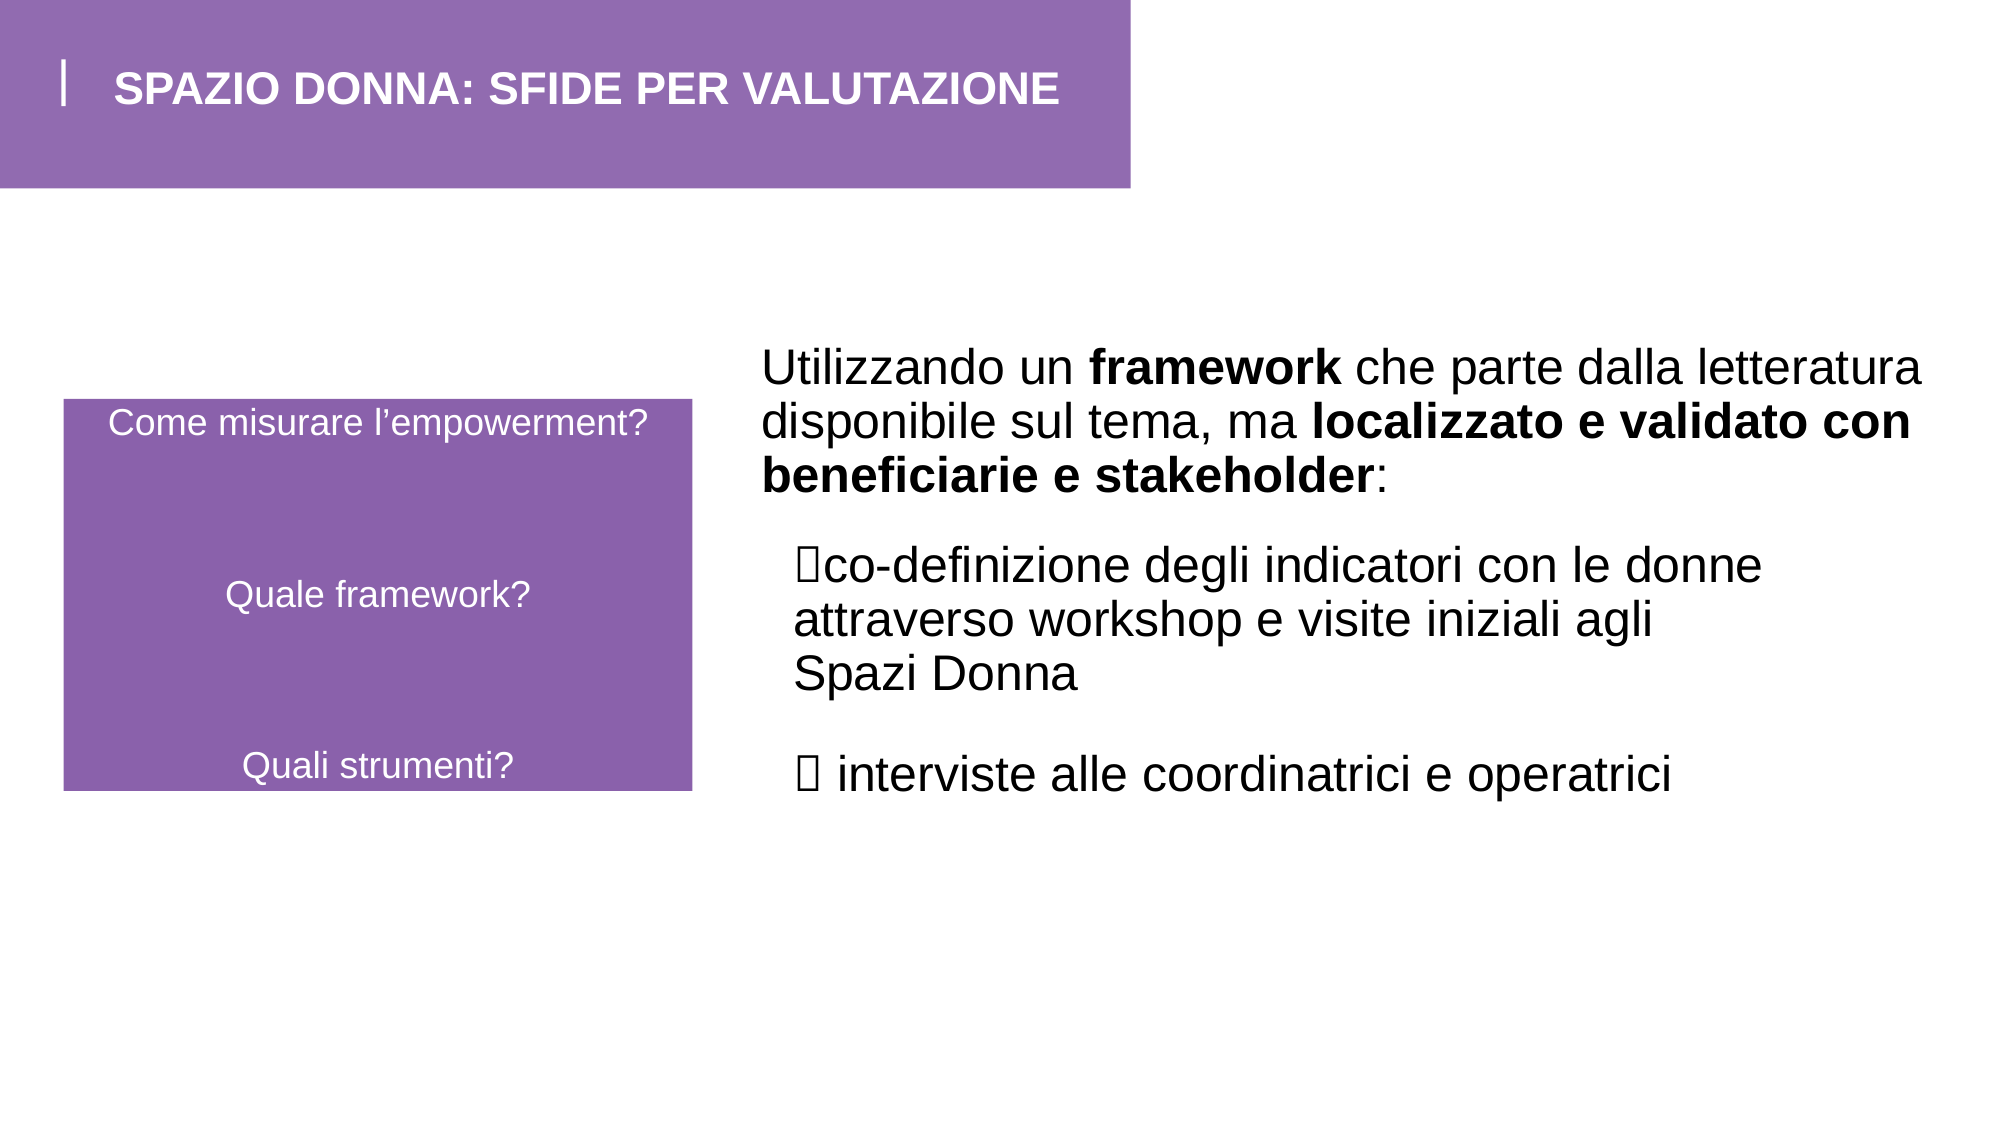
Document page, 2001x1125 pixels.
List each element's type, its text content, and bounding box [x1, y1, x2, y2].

text_box co-definizione degli indicatori con le donne attraverso workshop e visite iniziali agli Spazi Donna  interviste alle coordinatrici e operatrici [778, 532, 1798, 810]
text_box Come misurare l’empowerment? Quale framework? Quali strumenti? [63, 398, 693, 791]
text_box SPAZIO DONNA: SFIDE PER VALUTAZIONE [109, 51, 1327, 161]
text_box [0, 0, 1131, 189]
text_box Utilizzando un framework che parte dalla letteratura disponibile sul tema, ma localizzato e validato con beneficiarie e stakeholder: [746, 334, 2000, 511]
